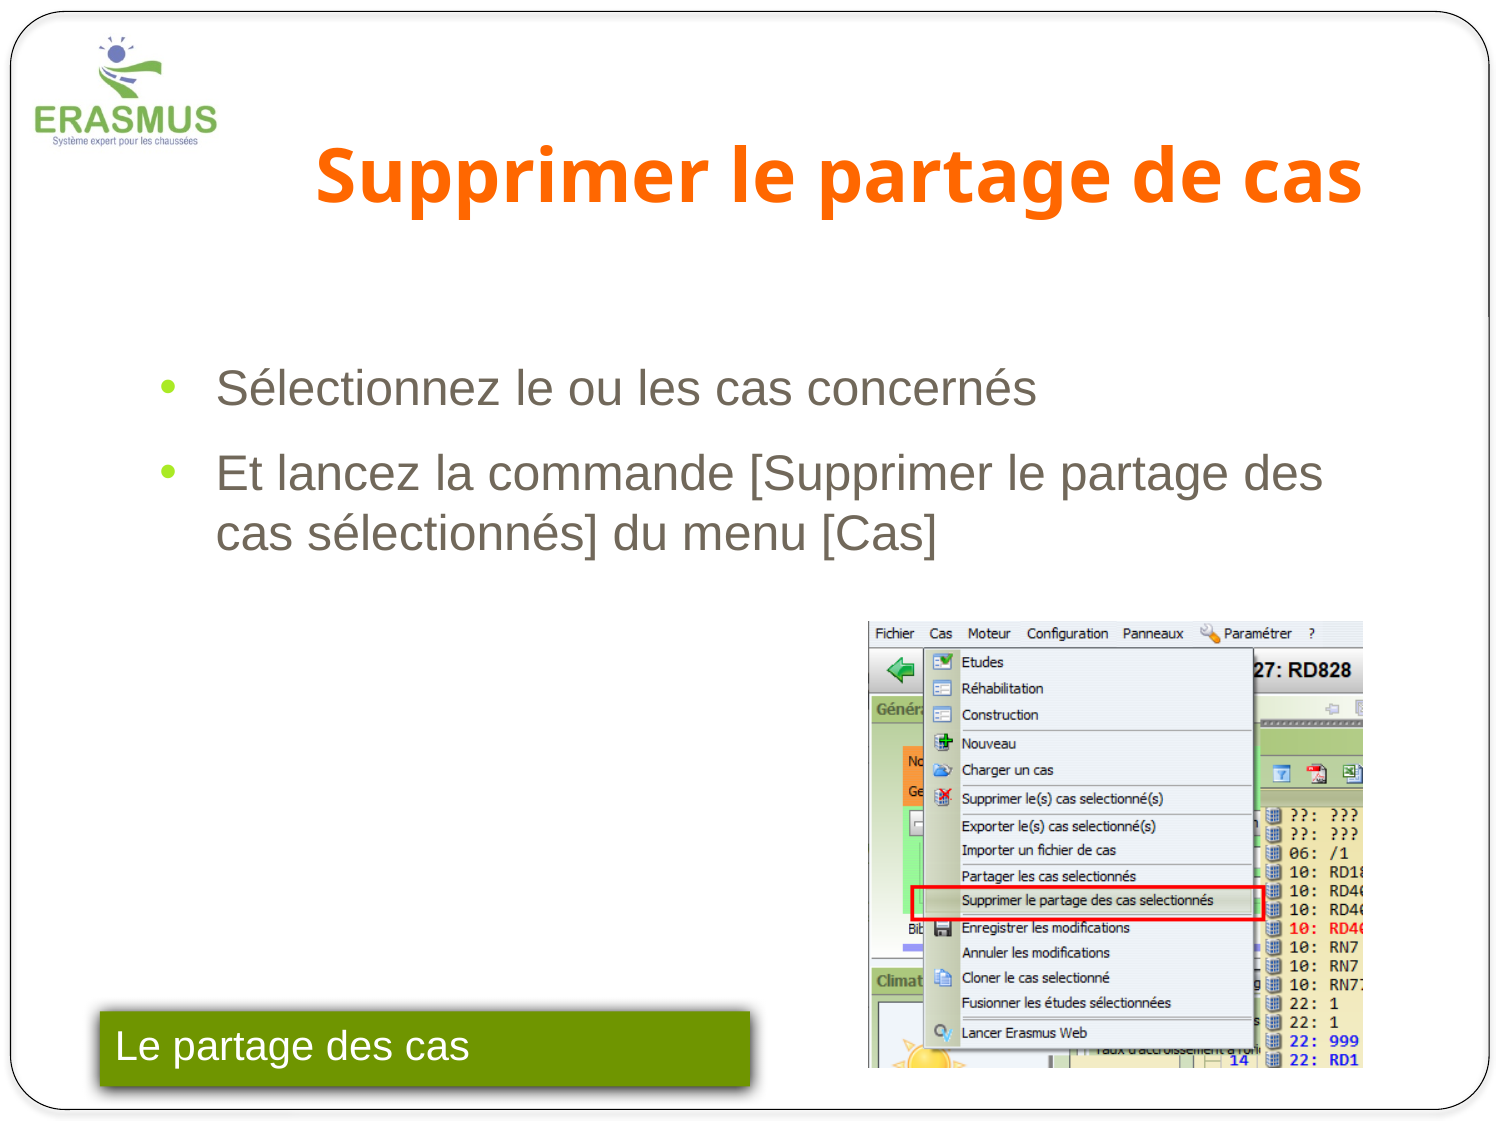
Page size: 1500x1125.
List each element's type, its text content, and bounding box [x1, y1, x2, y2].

title Supprimer le partage de cas [301, 45, 1425, 233]
picture [12, 12, 234, 174]
text_box Sélectionnez le ou les cas concernés Et lancez la commande [Supprimer le partage des cas sélectionnés] du menu [Cas] [144, 348, 1393, 569]
text_box Le partage des cas [99, 1011, 750, 1087]
picture [10, 11, 53, 55]
picture [867, 621, 1363, 1068]
